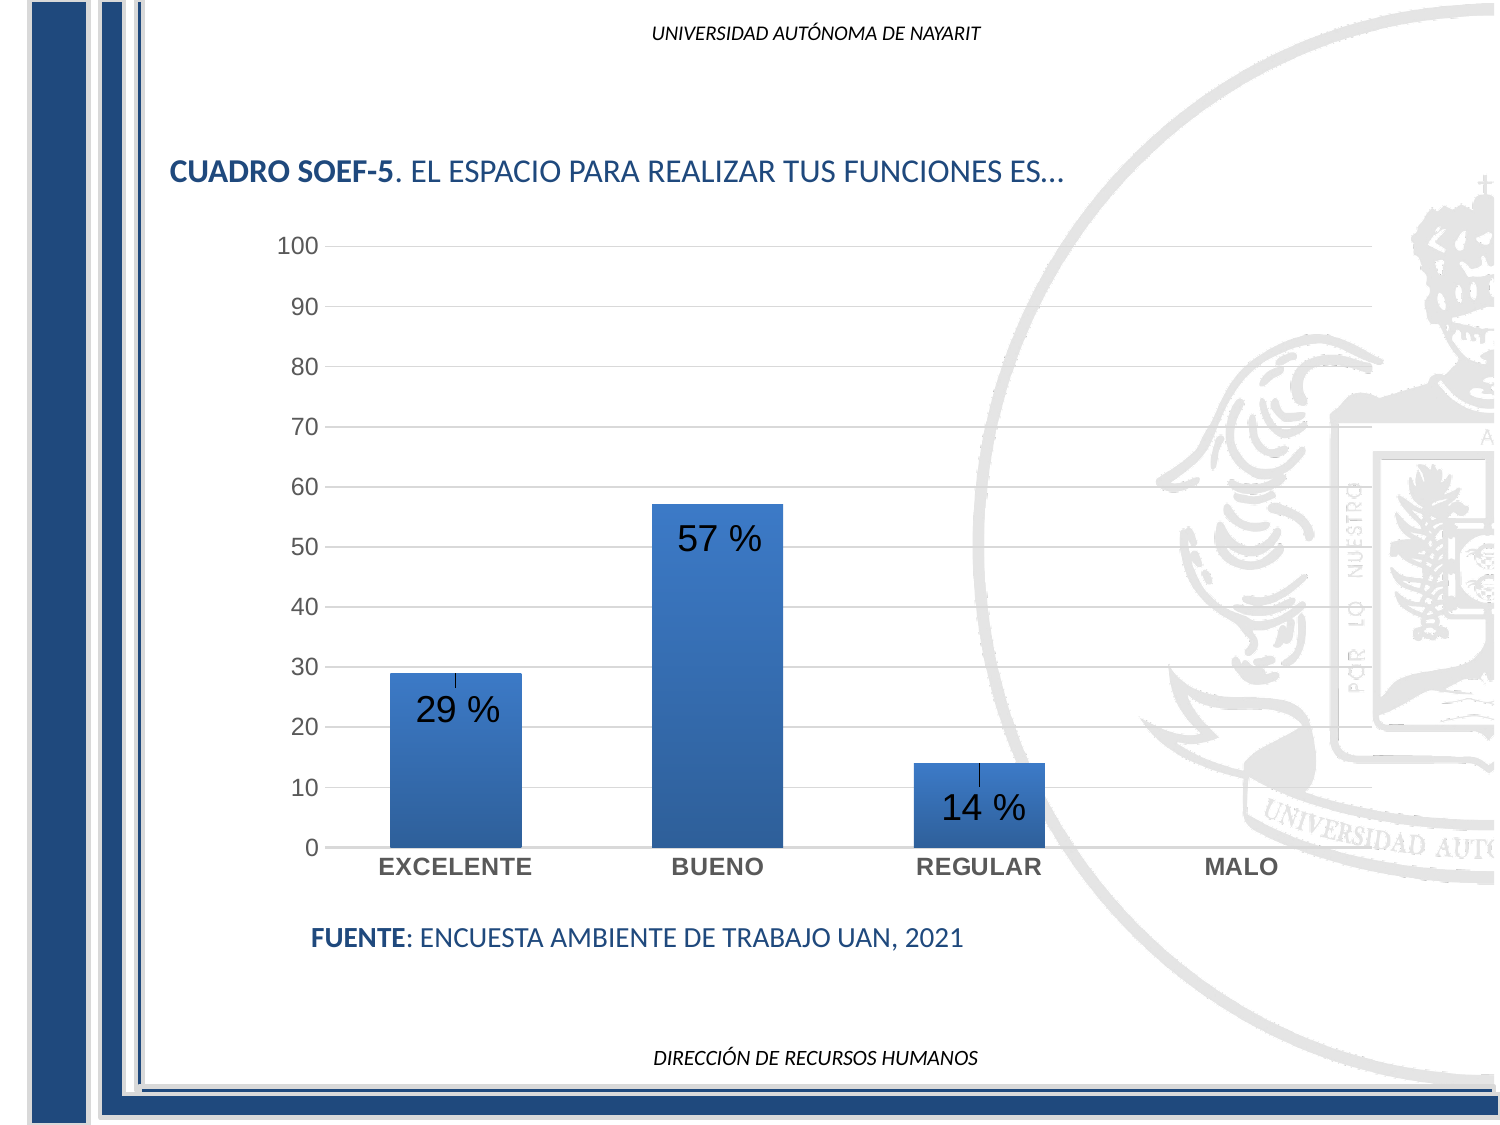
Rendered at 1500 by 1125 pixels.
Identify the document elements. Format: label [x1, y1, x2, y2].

chart [241, 221, 1390, 905]
text_box [29, 0, 1500, 1125]
